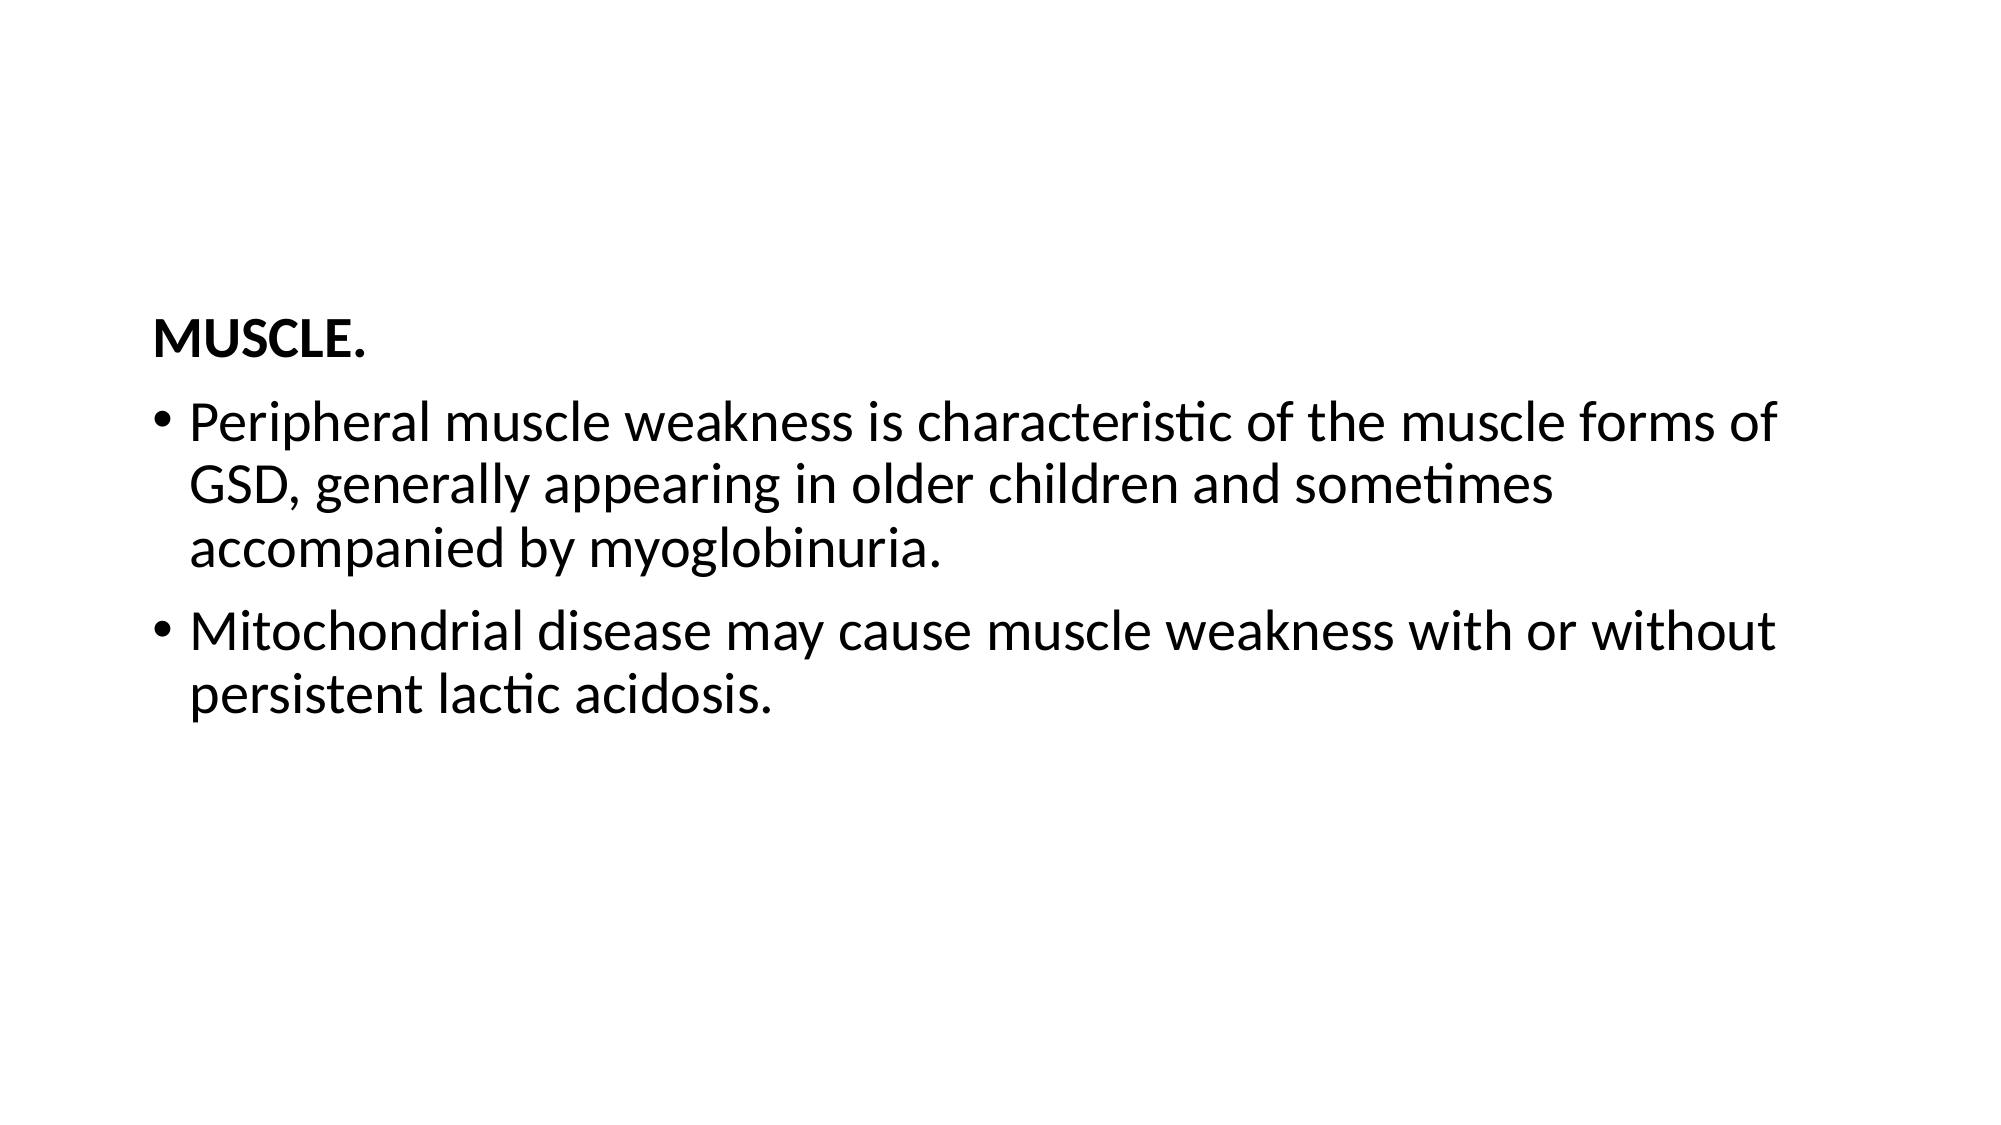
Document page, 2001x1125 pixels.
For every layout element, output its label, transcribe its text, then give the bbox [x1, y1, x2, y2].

list MUSCLE. Peripheral muscle weakness is characteristic of the muscle forms of GSD, generally appearing in older children and sometimes accompanied by myoglobinuria. Mitochondrial disease may cause muscle weakness with or without persistent lactic acidosis. [137, 299, 1863, 1014]
